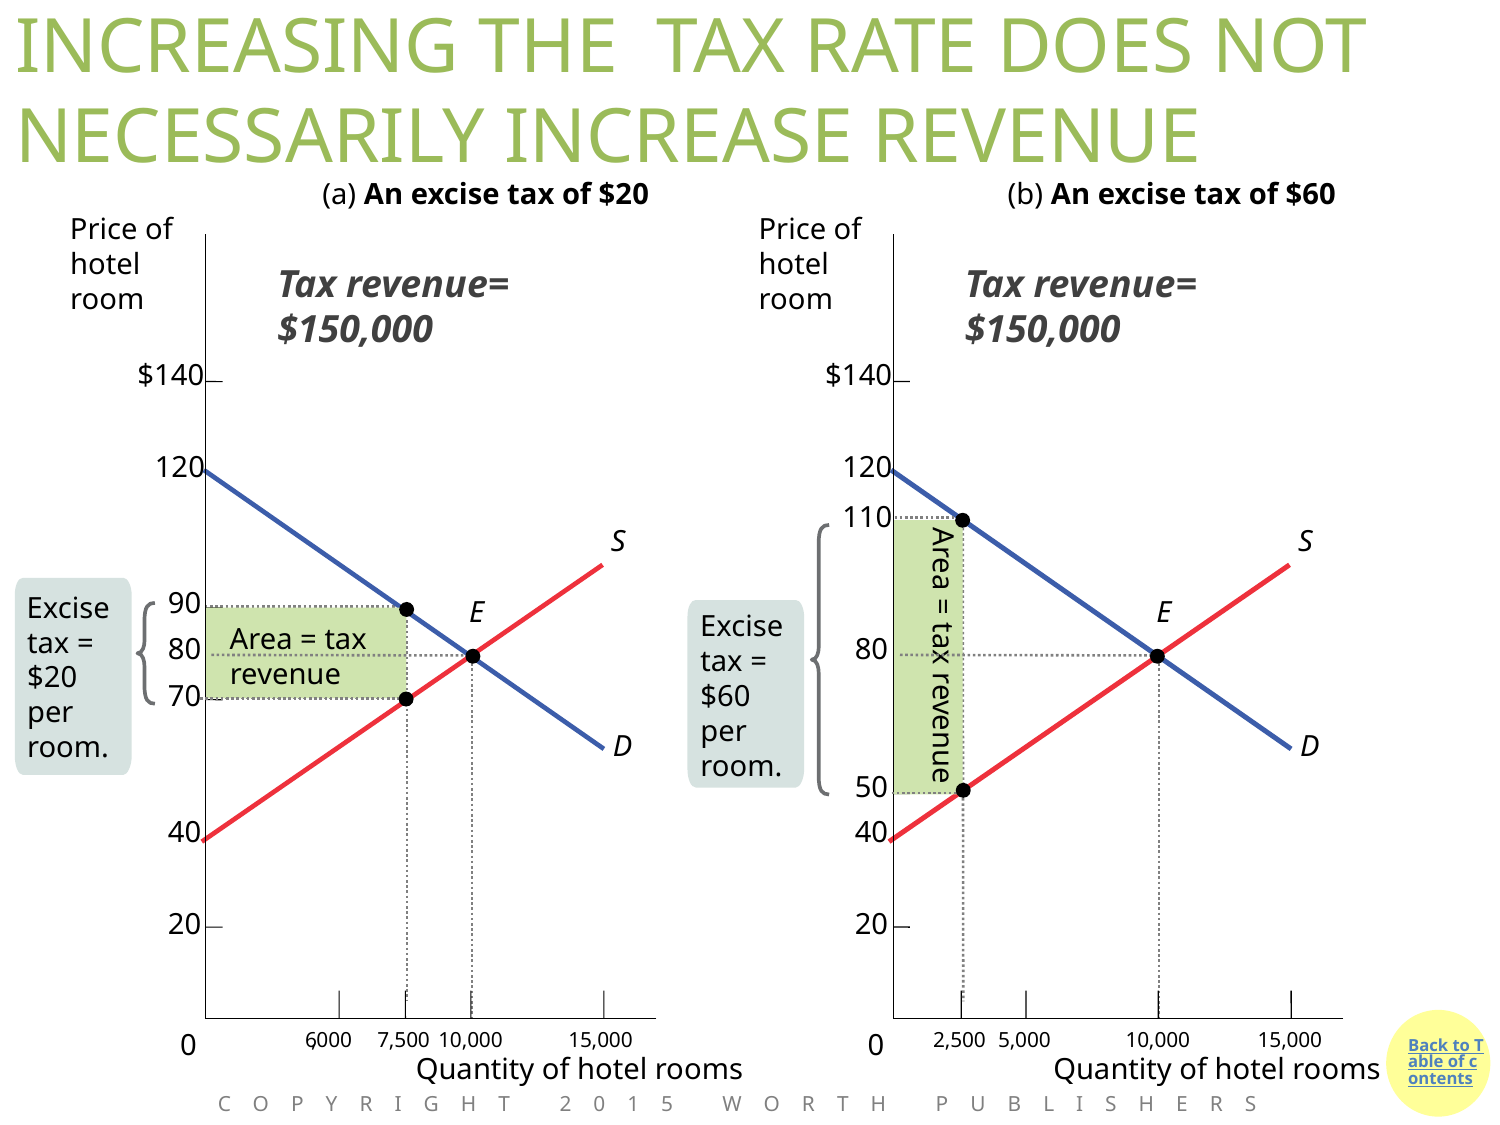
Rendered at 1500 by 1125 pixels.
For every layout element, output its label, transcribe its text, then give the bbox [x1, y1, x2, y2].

text_box D [612, 727, 634, 763]
text_box 0 [180, 1026, 198, 1062]
text_box [687, 600, 805, 788]
text_box Excise tax = $20 per room. [26, 588, 126, 764]
text_box 50 [854, 768, 889, 804]
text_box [891, 519, 963, 795]
text_box 10,000 [1125, 1026, 1191, 1049]
text_box 110 [842, 498, 893, 534]
text_box D [1300, 727, 1321, 763]
text_box [476, 704, 657, 1019]
text_box S [1298, 522, 1314, 558]
text_box [1150, 648, 1165, 660]
text_box 80 [854, 630, 885, 666]
text_box 120 [154, 448, 205, 484]
text_box [205, 664, 467, 1019]
text_box [466, 648, 481, 663]
text_box Price of hotel room [69, 210, 198, 316]
text_box [205, 234, 447, 653]
text_box Tax revenue= $150,000 [262, 252, 675, 358]
text_box (b) An excise tax of $60 [1007, 174, 1337, 210]
text_box [811, 524, 830, 795]
text_box $140 [825, 356, 893, 392]
text_box Price of hotel room [758, 210, 886, 316]
text_box Quantity of hotel rooms [1053, 1049, 1382, 1085]
text_box [893, 664, 1154, 1019]
text_box 40 [854, 813, 889, 849]
text_box 120 [842, 448, 893, 484]
text_box E [469, 592, 485, 628]
text_box 15,000 [568, 1026, 634, 1052]
text_box ,000 [310, 1026, 353, 1052]
text_box 40 [167, 813, 202, 849]
footer Copyright 2015 Worth Publishers [203, 1083, 1368, 1121]
text_box [1164, 706, 1344, 1019]
text_box Excise tax = $60 per room. [700, 606, 800, 782]
text_box Tax revenue= $150,000 [950, 252, 1363, 358]
text_box 5,000 [998, 1026, 1052, 1052]
text_box 10,000 [438, 1026, 504, 1052]
text_box 20 [854, 905, 889, 941]
text_box 20 [167, 905, 202, 941]
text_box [205, 607, 407, 698]
text_box 90 [167, 584, 202, 620]
text_box 80 [167, 630, 200, 666]
text_box Quantity of hotel rooms [415, 1049, 744, 1085]
text_box 7,500 [377, 1026, 431, 1052]
text_box 2,500 [933, 1026, 986, 1052]
text_box [14, 577, 132, 775]
text_box E [1156, 592, 1173, 628]
text_box 70 [167, 676, 202, 712]
text_box 15,000 [1257, 1026, 1323, 1049]
text_box [893, 234, 1134, 653]
text_box 0 [867, 1026, 885, 1062]
text_box [137, 602, 155, 704]
text_box S [610, 522, 627, 558]
text_box (a) An excise tax of $20 [322, 174, 650, 210]
text_box 6 [305, 1026, 310, 1052]
title INCREASING THE TAX RATE DOES NOT NECESSARILY INCREASE REVENUE [0, 0, 1500, 175]
text_box $140 [137, 356, 205, 392]
